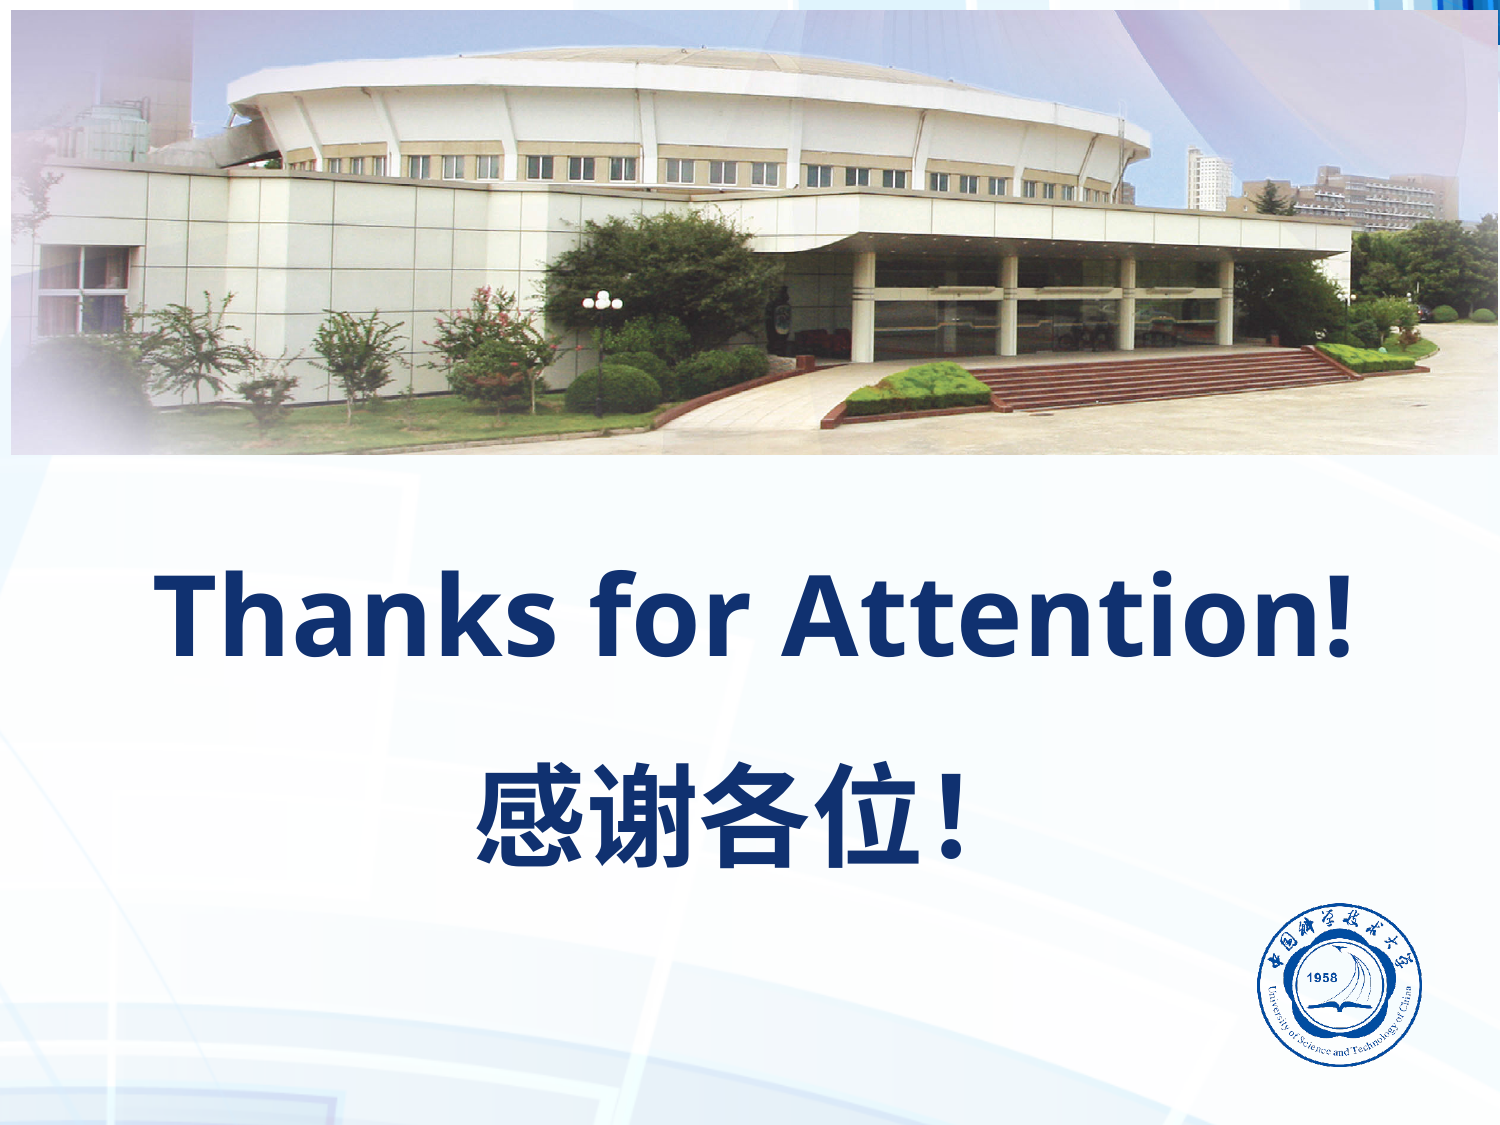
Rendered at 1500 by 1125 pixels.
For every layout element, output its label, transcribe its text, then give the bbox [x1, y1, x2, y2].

title Thanks for Attention! 感谢各位！ [56, 468, 1454, 889]
picture [0, 0, 1500, 455]
picture [1257, 902, 1422, 1067]
